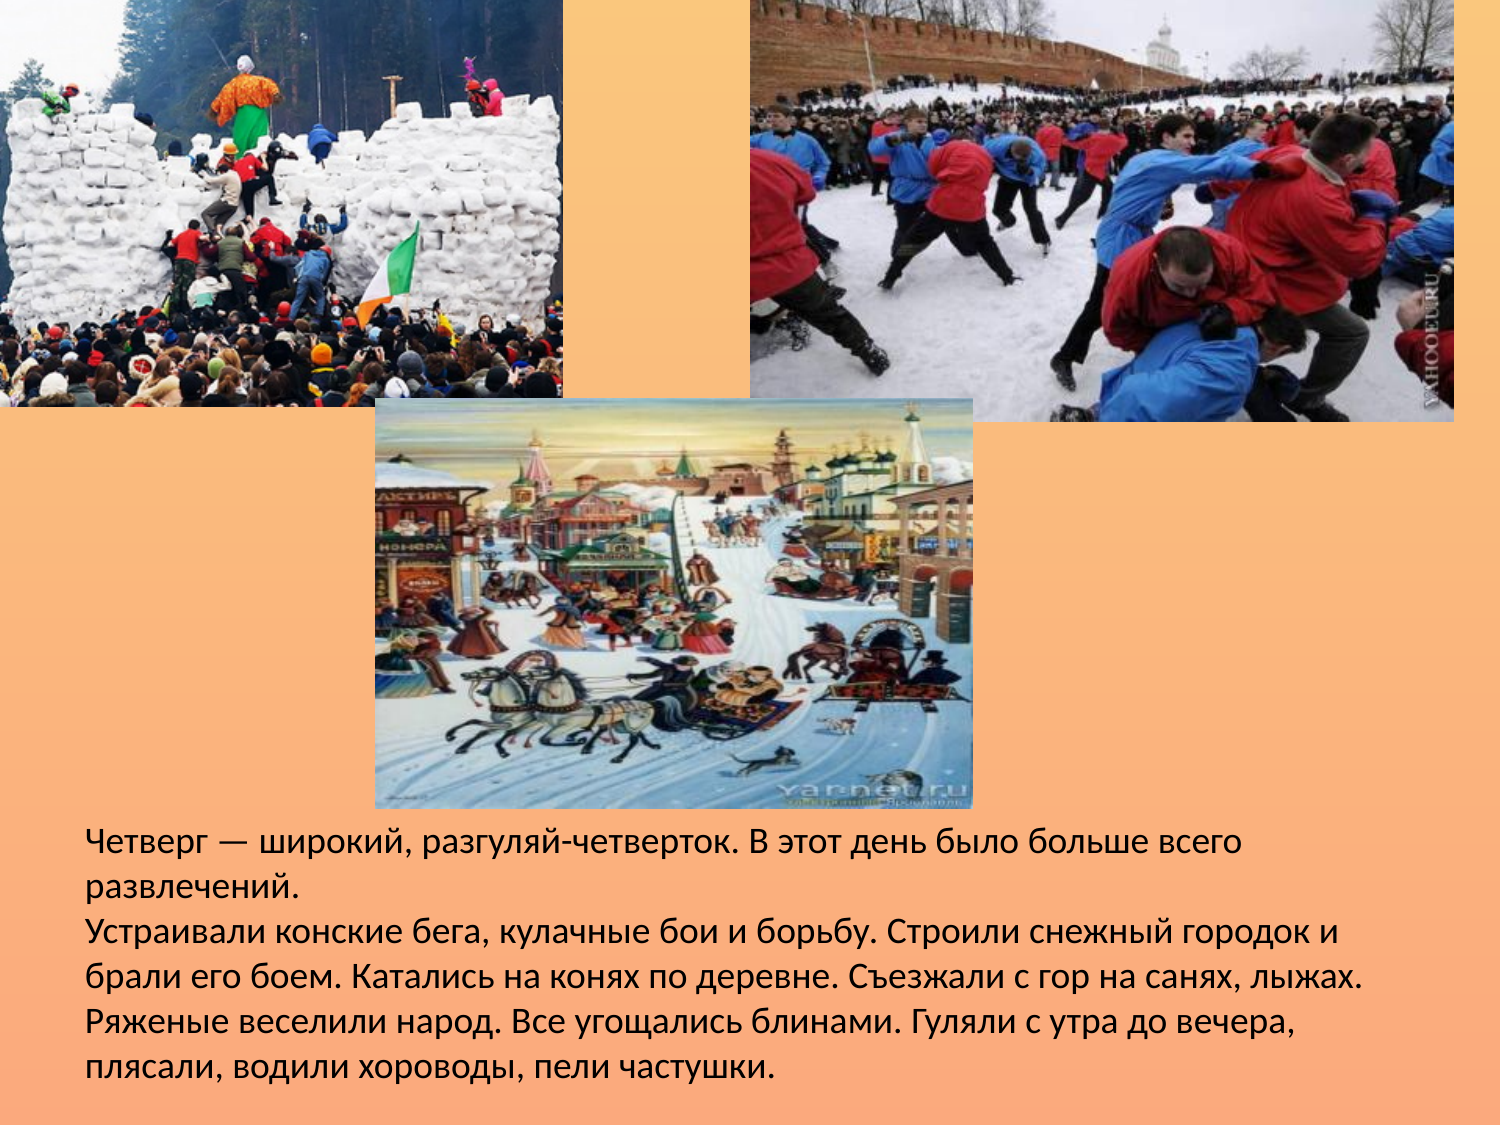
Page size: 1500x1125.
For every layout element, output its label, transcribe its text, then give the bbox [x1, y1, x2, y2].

text_box Четверг — широкий, разгуляй-четверток. В этот день было больше всего развлечений. Устраивали конские бега, кулачные бои и борьбу. Строили снежный городок и брали его боем. Катались на конях по деревне. Съезжали с гор на санях, лыжах. Ряженые веселили народ. Все угощались блинами. Гуляли с утра до вечера, плясали, водили хороводы, пели частушки. [70, 808, 1395, 1094]
picture [0, 0, 1454, 809]
